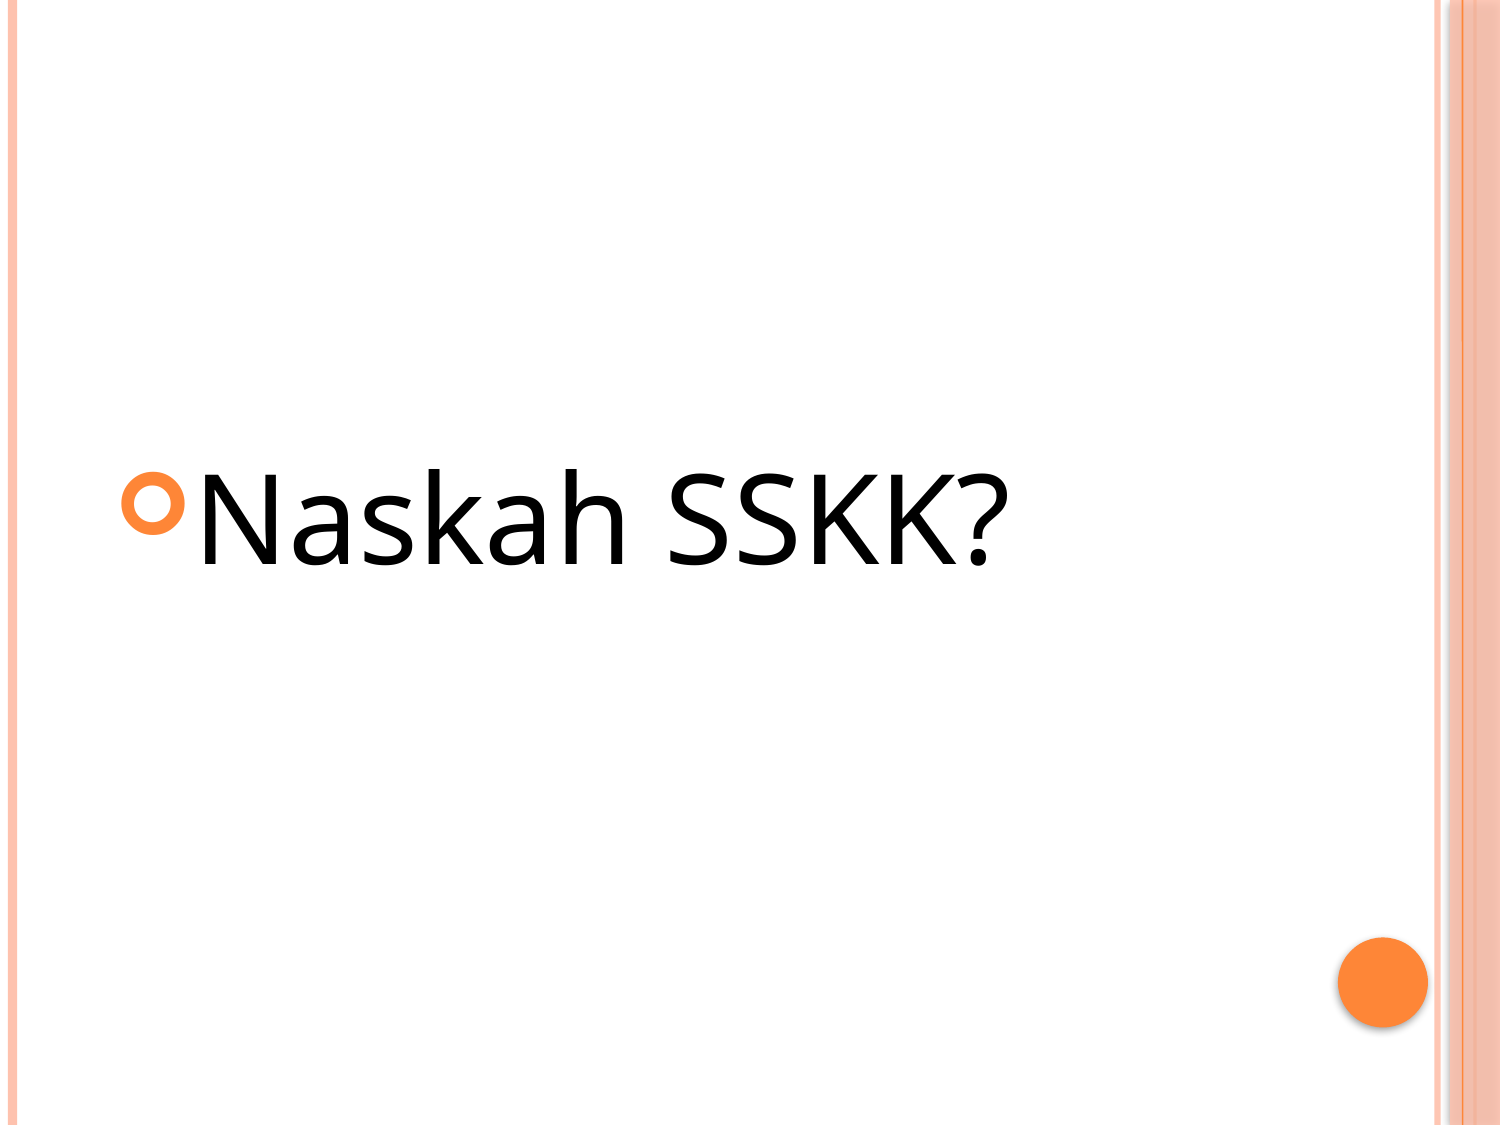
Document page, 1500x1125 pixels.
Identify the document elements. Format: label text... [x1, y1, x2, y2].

list Naskah SSKK? [100, 432, 1326, 627]
